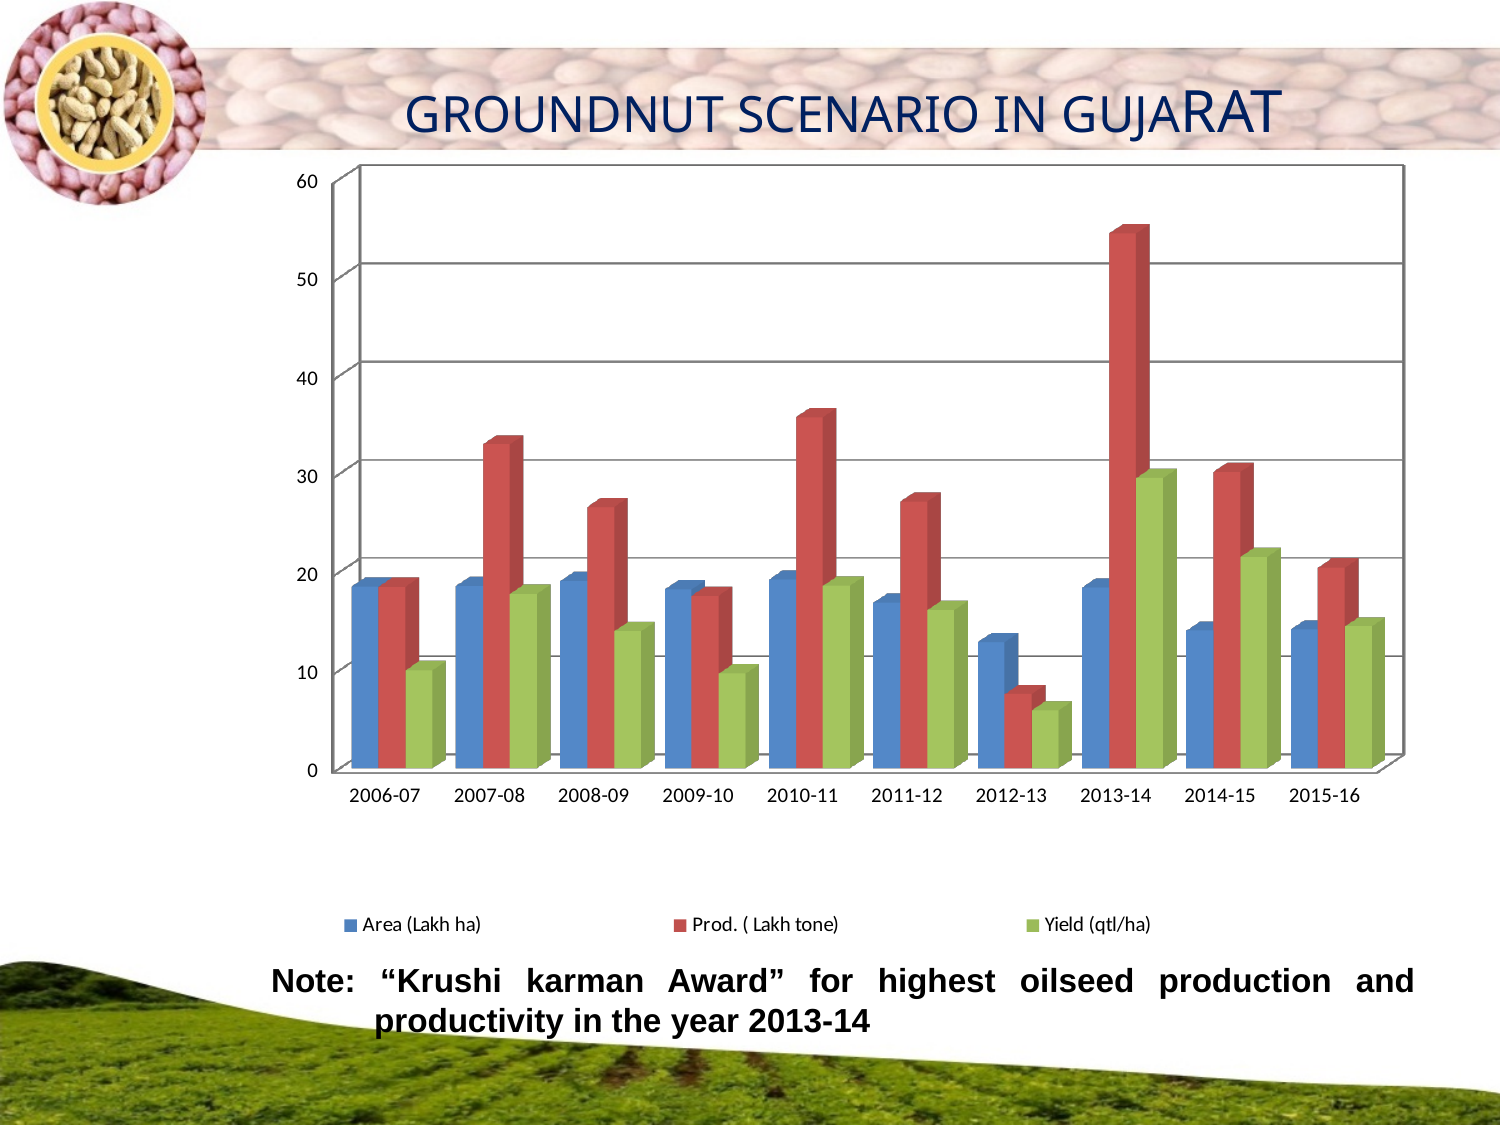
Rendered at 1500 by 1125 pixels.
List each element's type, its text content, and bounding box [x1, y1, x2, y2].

picture [0, 0, 1500, 1125]
chart [135, 148, 1414, 984]
text_box Note: “Krushi karman Award” for highest oilseed production and productivity in the year 2013-14 [256, 952, 1432, 1047]
text_box GROUNDNUT SCENARIO IN GUJARAT [187, 66, 1500, 152]
